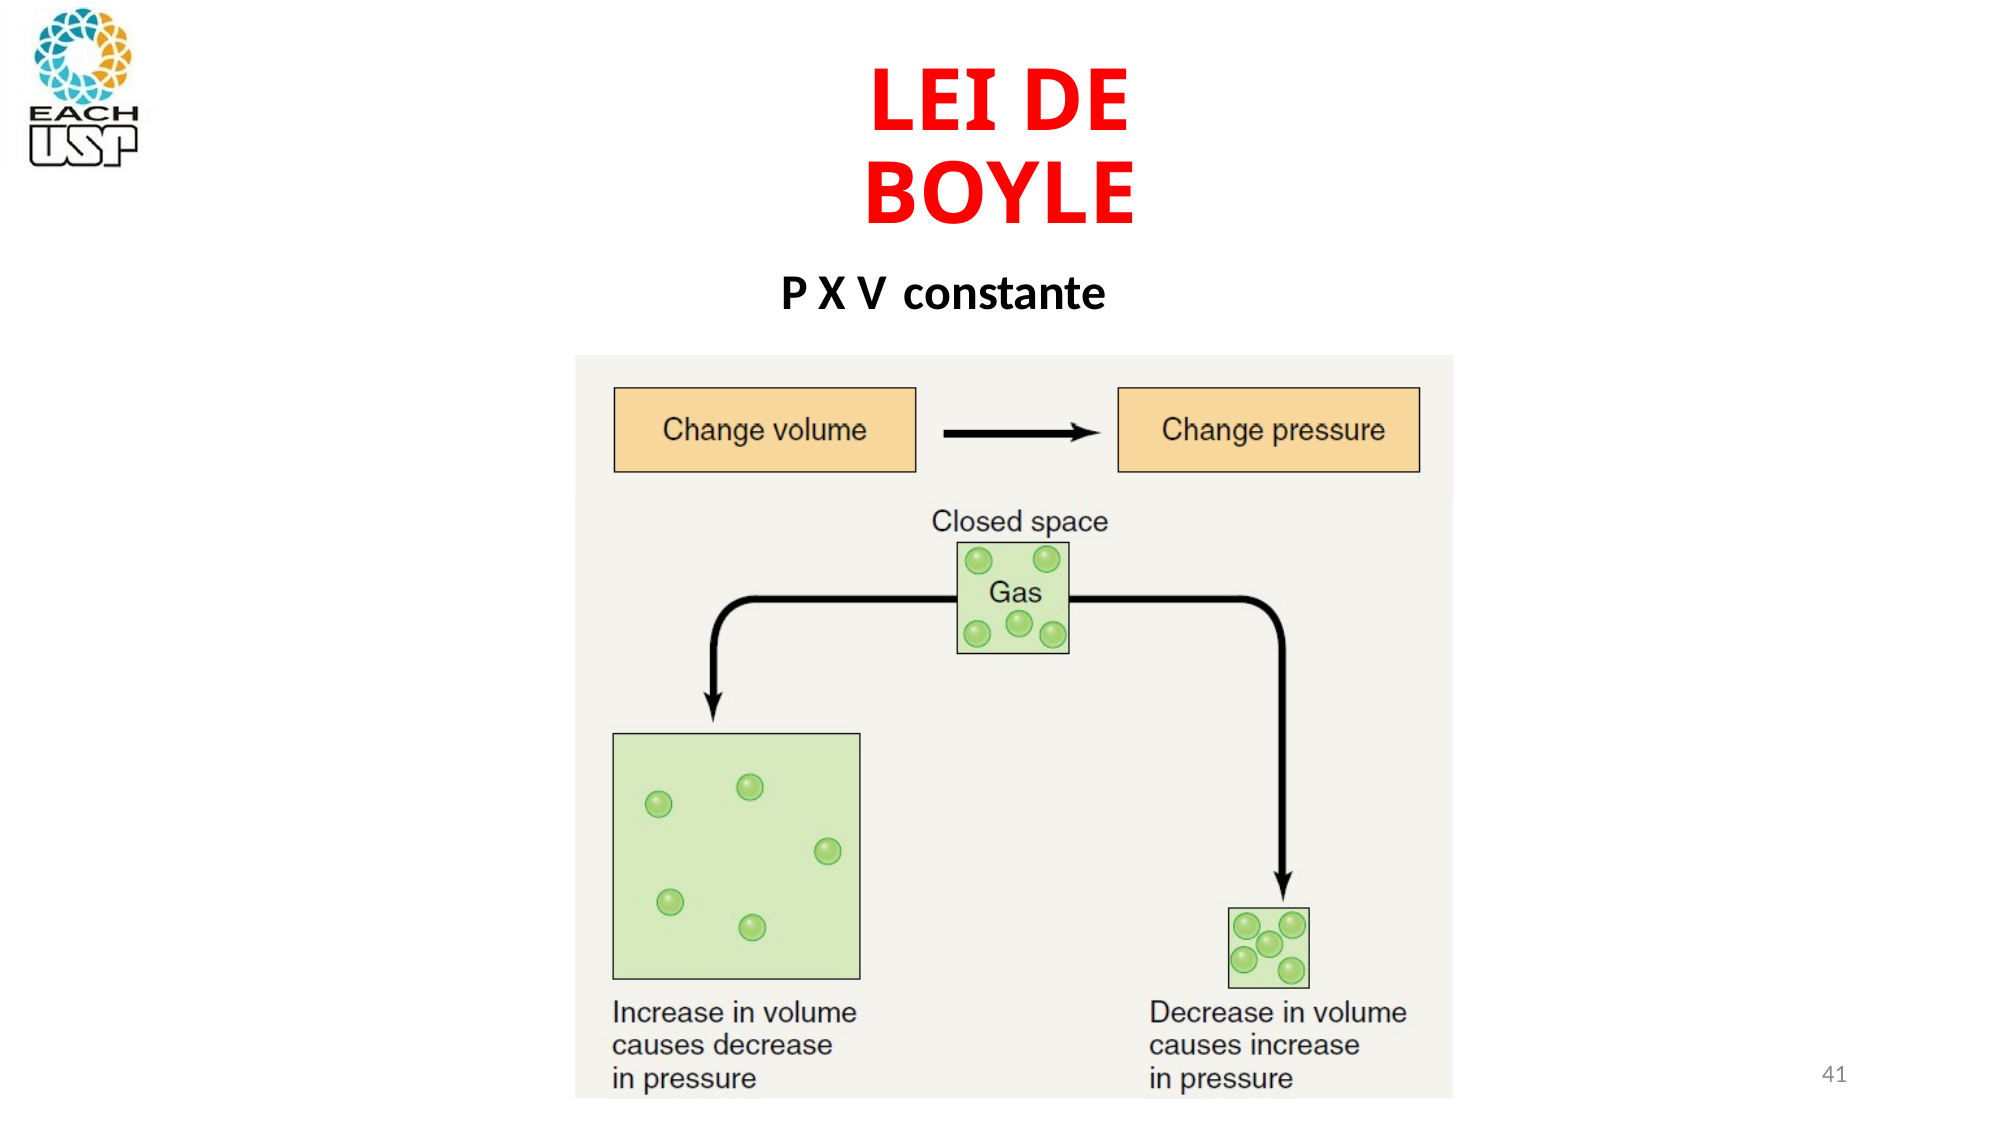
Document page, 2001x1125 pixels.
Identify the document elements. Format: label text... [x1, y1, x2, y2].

title LEI DE BOYLE [749, 48, 1250, 251]
picture [0, 7, 164, 171]
text_box P X V constante [779, 257, 1149, 320]
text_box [575, 355, 1458, 1100]
slide_number 41 [1412, 1042, 1863, 1103]
